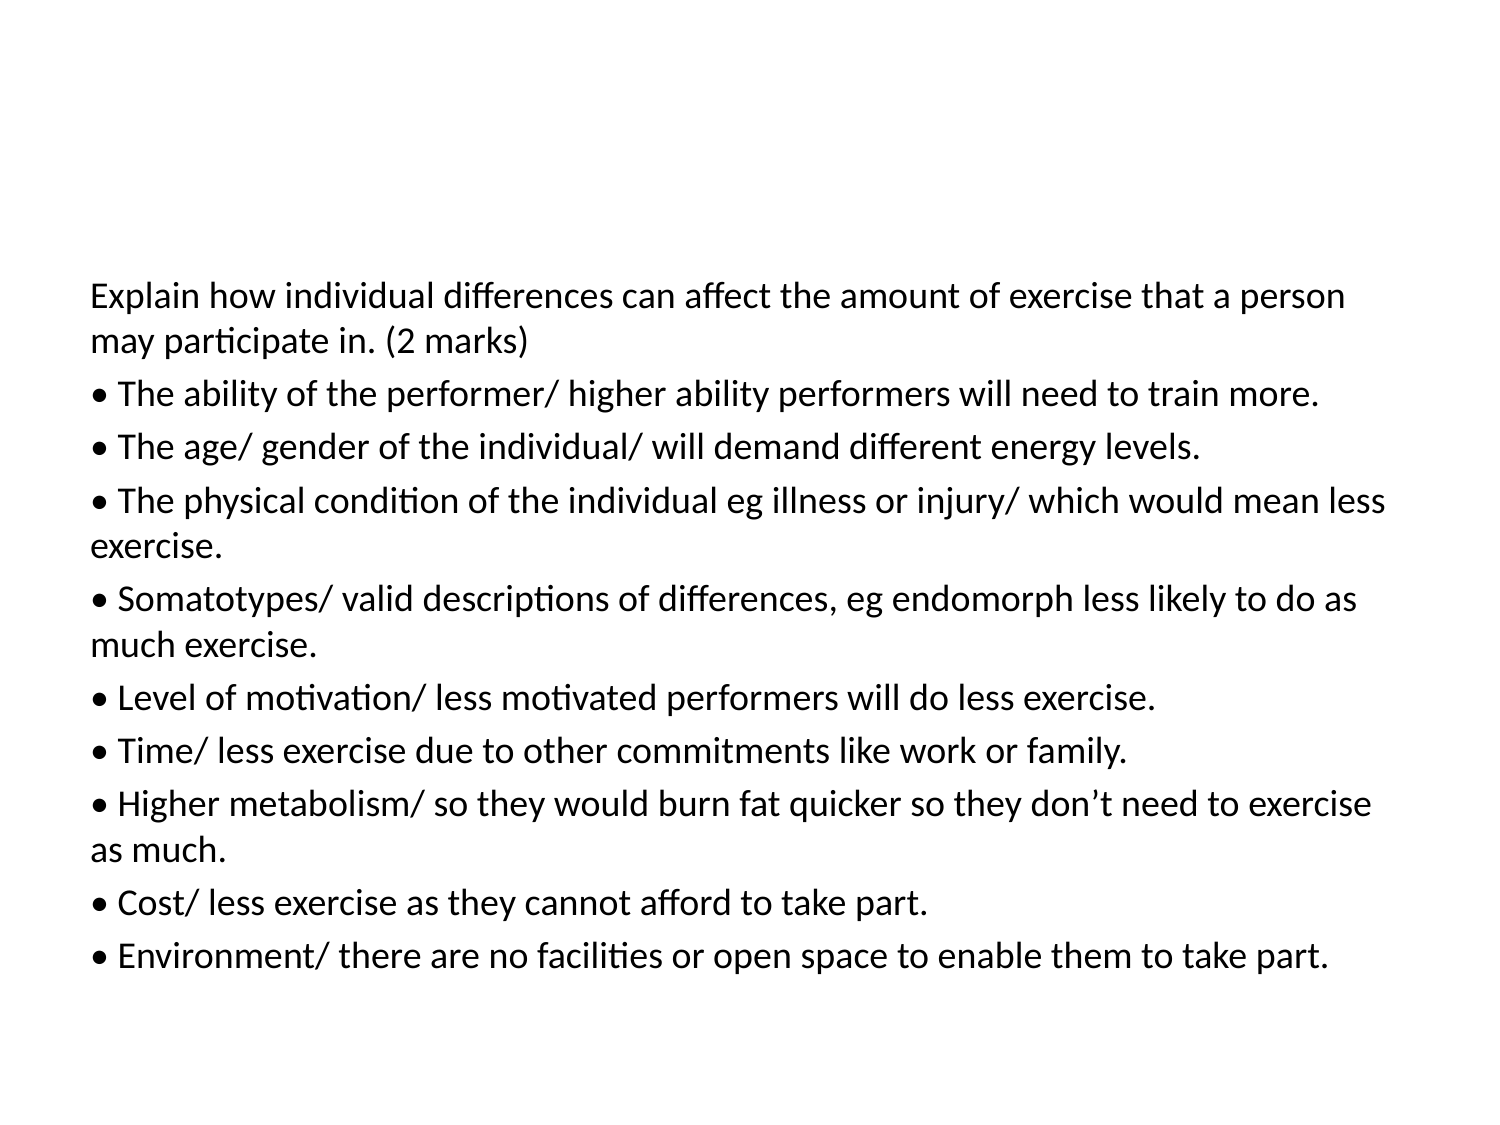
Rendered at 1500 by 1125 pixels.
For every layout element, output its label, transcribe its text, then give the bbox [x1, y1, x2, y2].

list Explain how individual differences can affect the amount of exercise that a person may participate in. (2 marks) • The ability of the performer/ higher ability performers will need to train more. • The age/ gender of the individual/ will demand different energy levels. • The physical condition of the individual eg illness or injury/ which would mean less exercise. • Somatotypes/ valid descriptions of differences, eg endomorph less likely to do as much exercise. • Level of motivation/ less motivated performers will do less exercise. • Time/ less exercise due to other commitments like work or family. • Higher metabolism/ so they would burn fat quicker so they don’t need to exercise as much. • Cost/ less exercise as they cannot afford to take part. • Environment/ there are no facilities or open space to enable them to take part. [75, 262, 1425, 1005]
